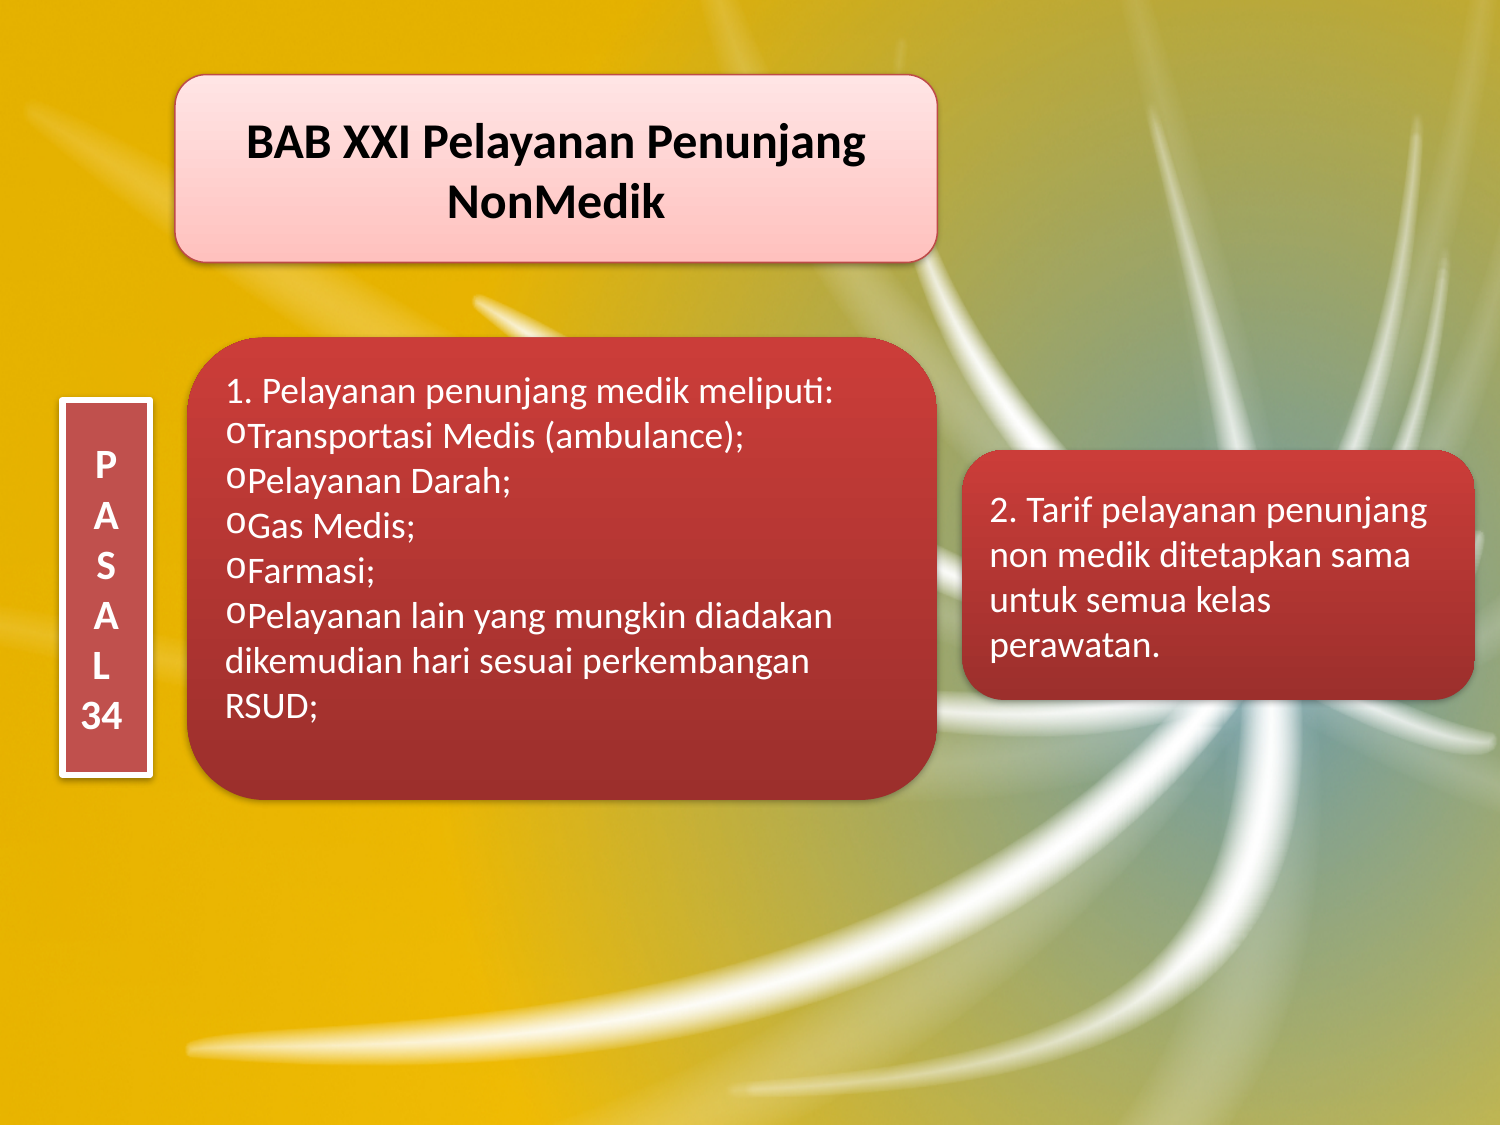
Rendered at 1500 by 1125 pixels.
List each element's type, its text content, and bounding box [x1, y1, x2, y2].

text_box 1. Pelayanan penunjang medik meliputi: Transportasi Medis (ambulance); Pelayanan Darah; Gas Medis; Farmasi; Pelayanan lain yang mungkin diadakan dikemudian hari sesuai perkembangan RSUD; [187, 337, 938, 800]
text_box BAB XXI Pelayanan Penunjang NonMedik [174, 73, 939, 264]
picture [0, 0, 1500, 1125]
text_box 2. Tarif pelayanan penunjang non medik ditetapkan sama untuk semua kelas perawatan. [962, 450, 1475, 700]
text_box P A S A L 34 [59, 397, 153, 778]
